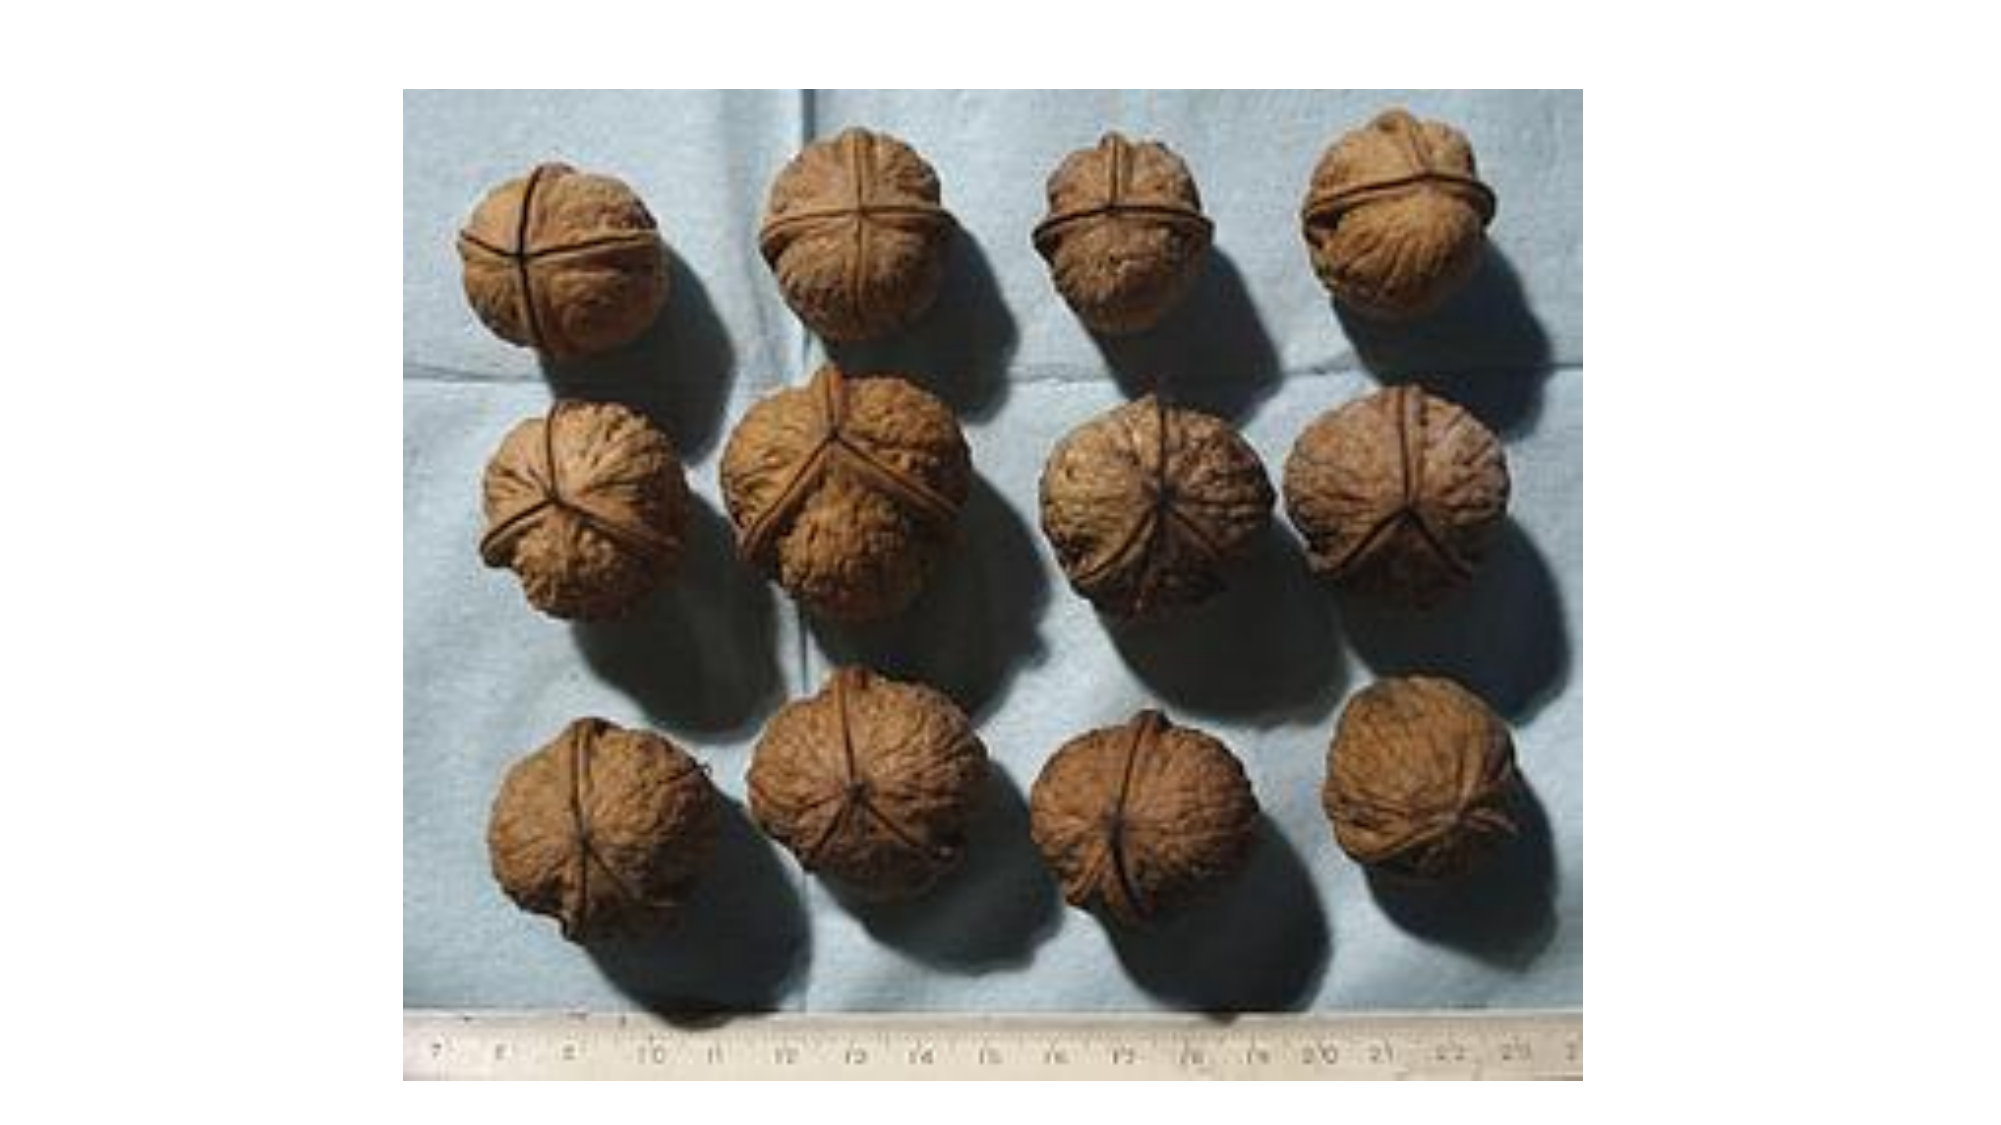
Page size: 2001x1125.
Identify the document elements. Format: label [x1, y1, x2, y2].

picture [403, 89, 1583, 1081]
